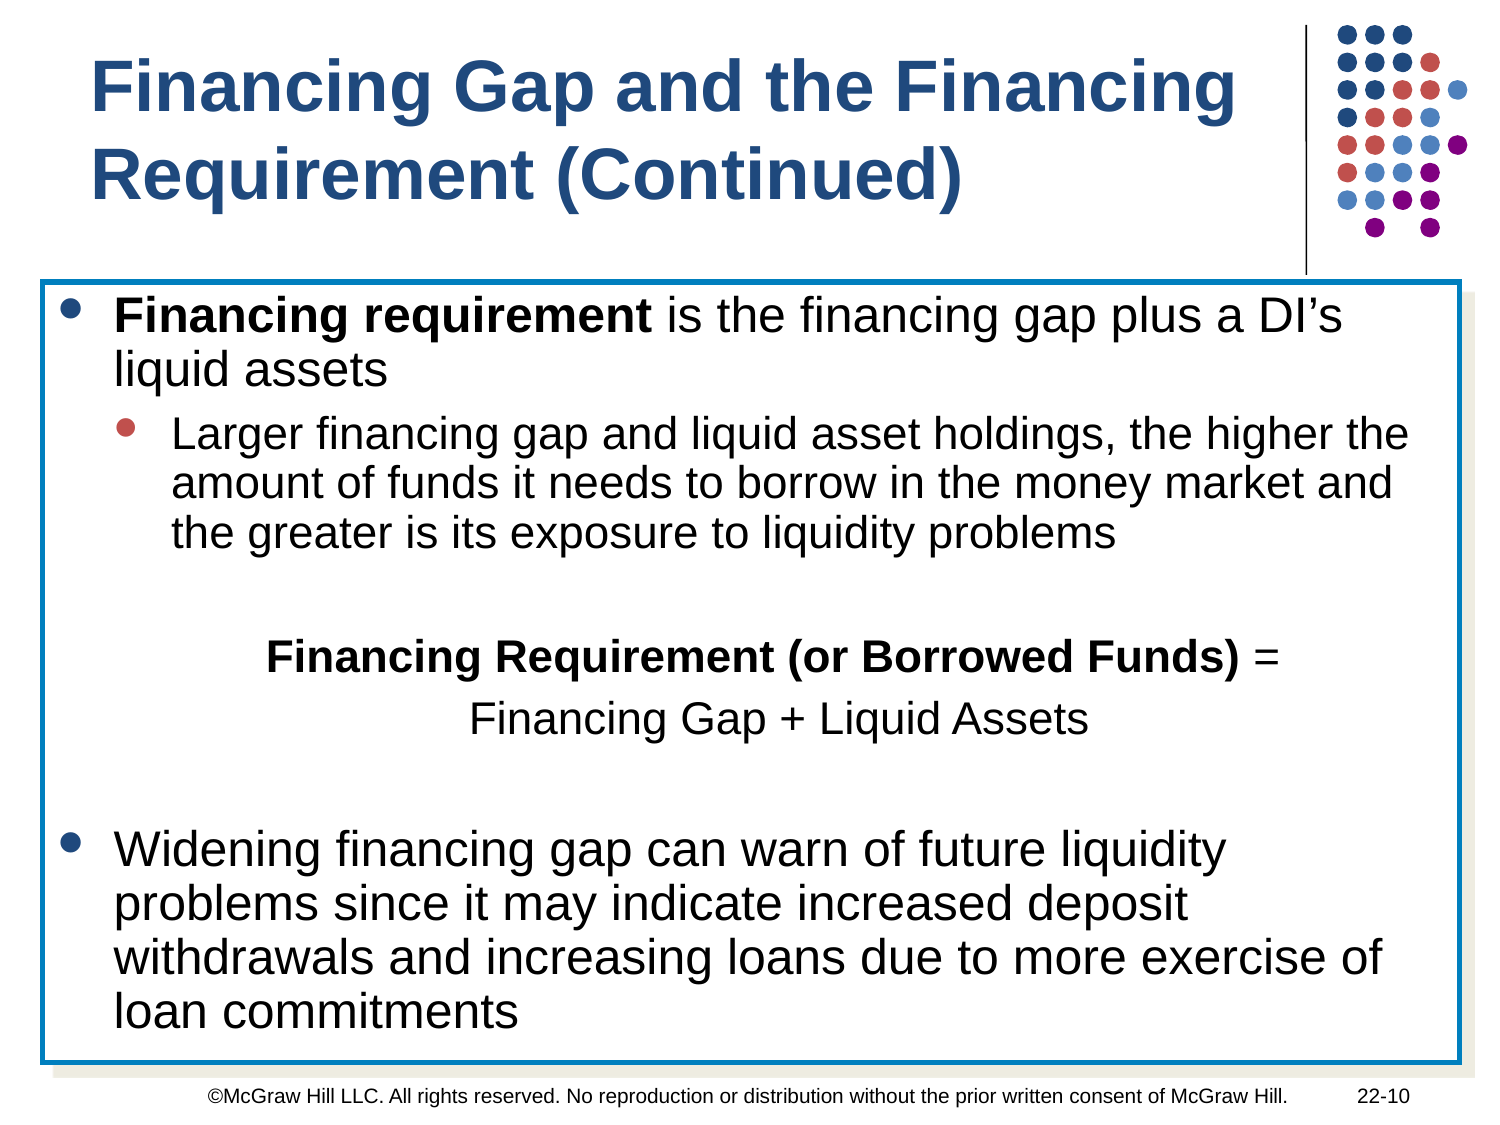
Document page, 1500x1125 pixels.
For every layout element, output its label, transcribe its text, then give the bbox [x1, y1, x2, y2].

slide_number 22-10 [1074, 1074, 1425, 1125]
footer ©McGraw Hill LLC. All rights reserved. No reproduction or distribution without the prior written consent of McGraw Hill. [168, 1074, 1074, 1125]
list Financing requirement is the financing gap plus a DI’s liquid assets Larger financing gap and liquid asset holdings, the higher the amount of funds it needs to borrow in the money market and the greater is its exposure to liquidity problems Financing Requirement (or Borrowed Funds) = Financing Gap + Liquid Assets Widening financing gap can warn of future liquidity problems since it may indicate increased deposit withdrawals and increasing loans due to more exercise of loan commitments [42, 282, 1460, 1063]
title Financing Gap and the Financing Requirement (Continued) [75, 20, 1313, 233]
